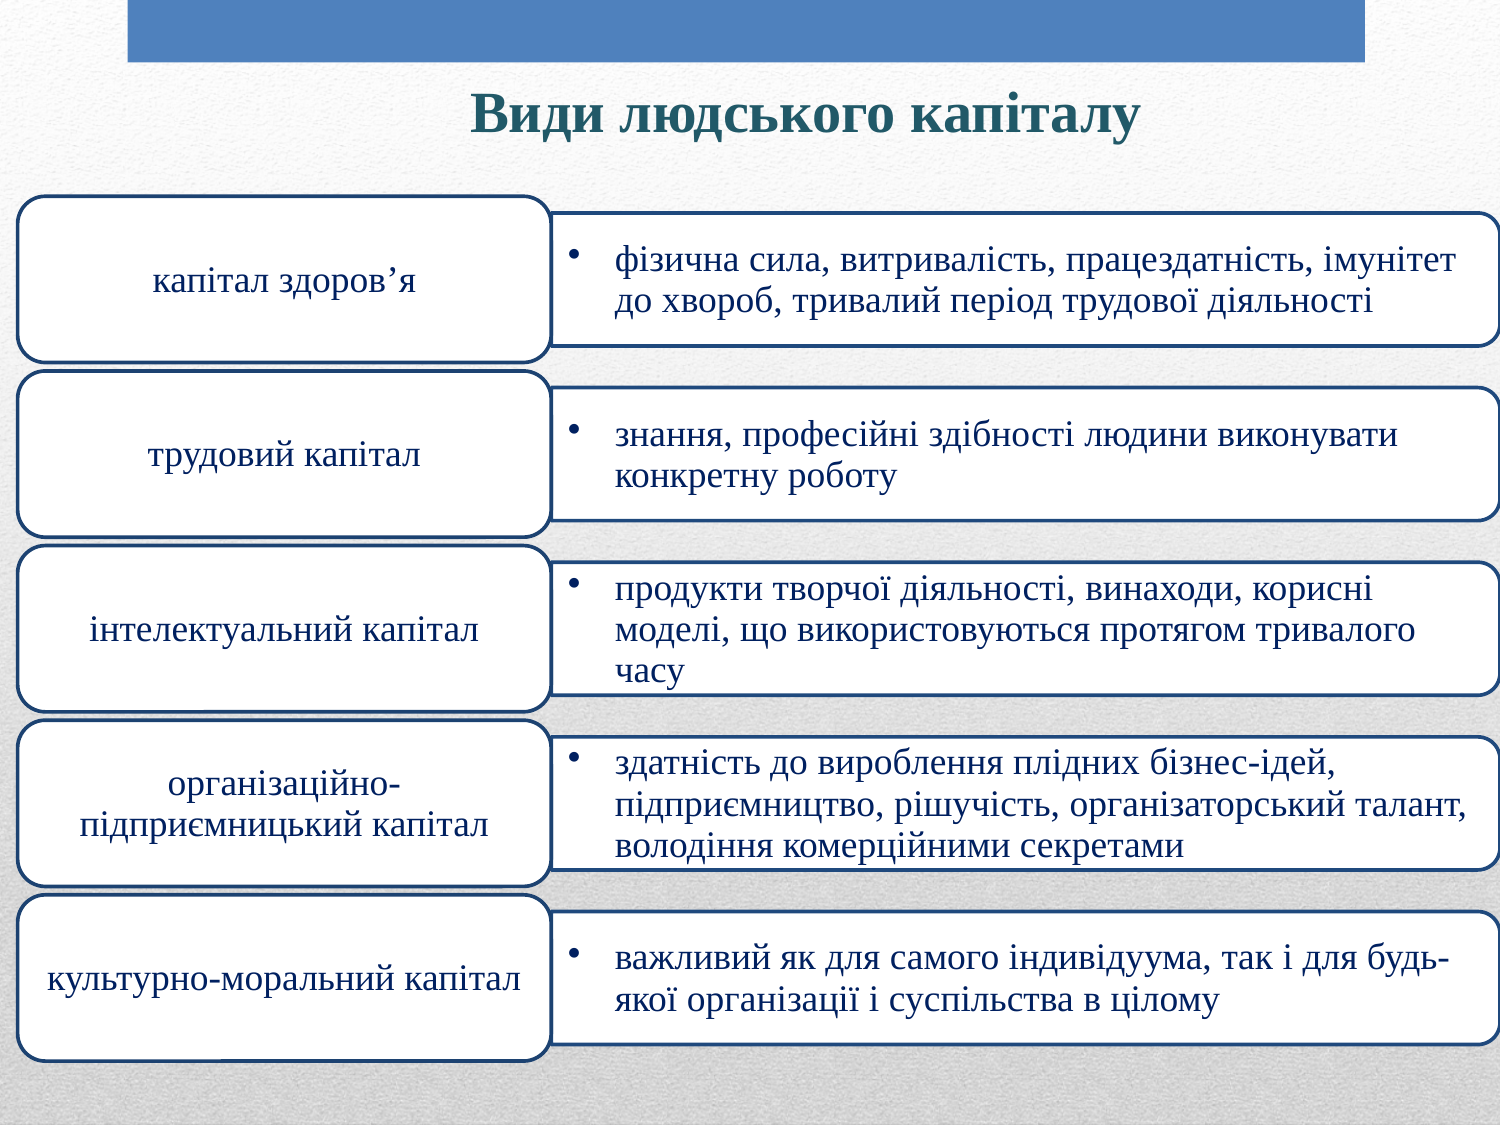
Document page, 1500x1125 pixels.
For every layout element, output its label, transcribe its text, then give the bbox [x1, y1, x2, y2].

text_box Види людського капіталу [455, 66, 1158, 152]
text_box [16, 195, 1500, 1062]
